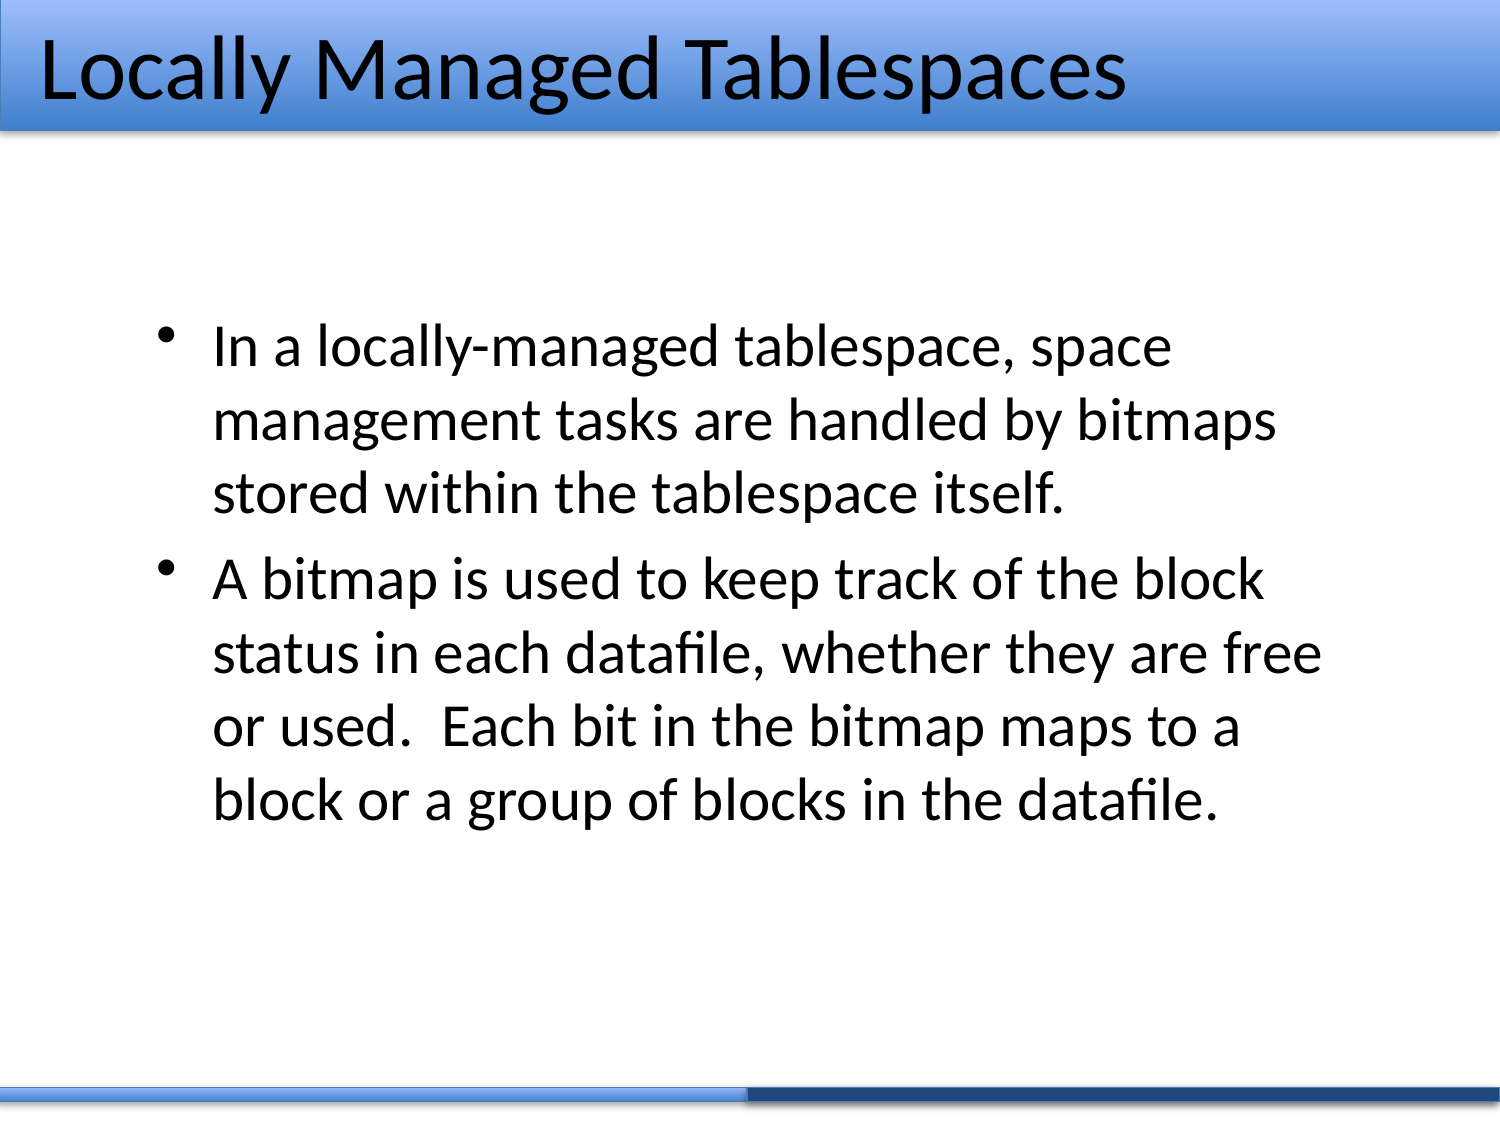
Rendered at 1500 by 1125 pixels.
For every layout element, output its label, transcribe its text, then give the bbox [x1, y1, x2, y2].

list In a locally-managed tablespace, space management tasks are handled by bitmaps stored within the tablespace itself. A bitmap is used to keep track of the block status in each datafile, whether they are free or used. Each bit in the bitmap maps to a block or a group of blocks in the datafile. [141, 297, 1353, 938]
title Locally Managed Tablespaces [24, 0, 1319, 125]
